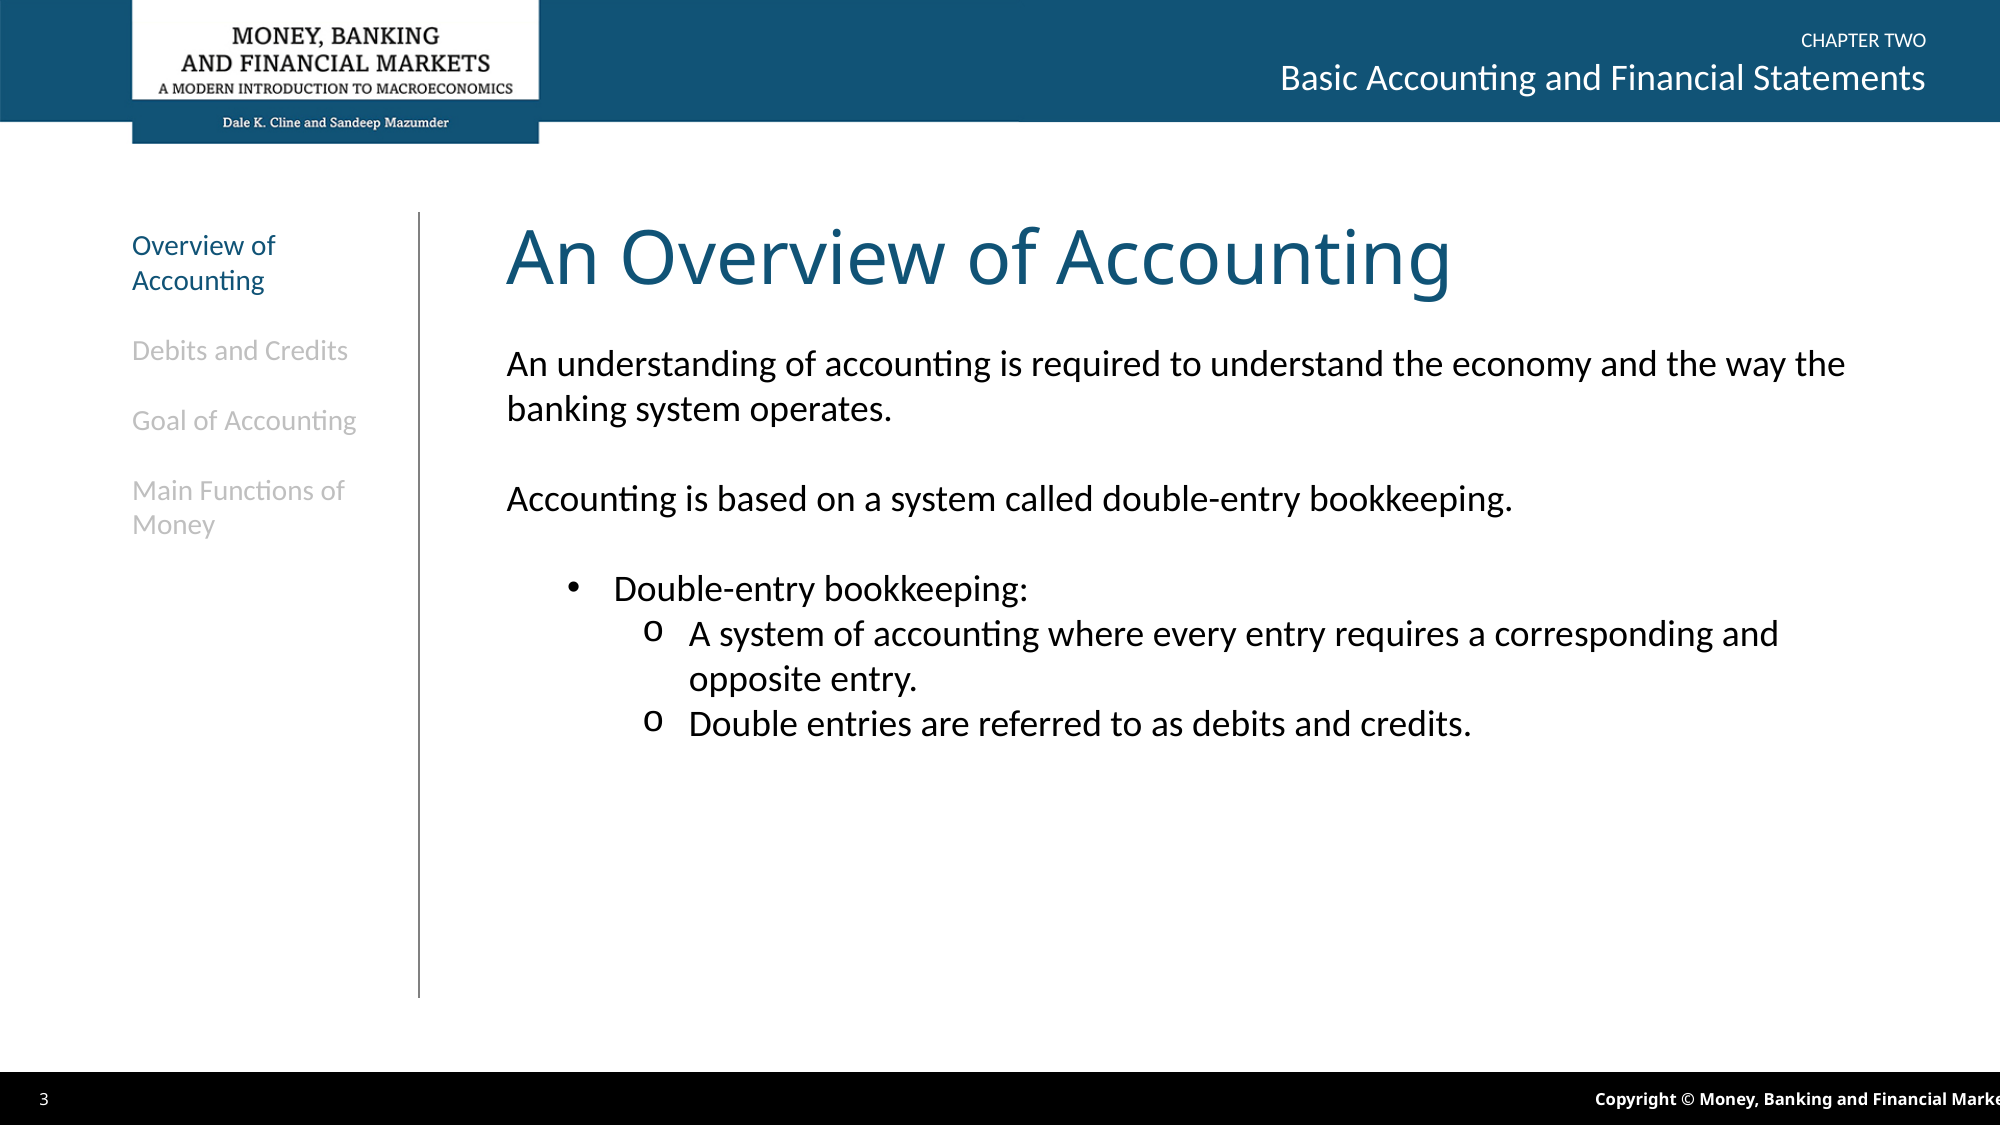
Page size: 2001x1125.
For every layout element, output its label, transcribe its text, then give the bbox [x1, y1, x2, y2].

text_box Copyright © Money, Banking and Financial Markets [1580, 1081, 2000, 1117]
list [0, 0, 2000, 144]
title An Overview of Accounting [491, 211, 1883, 317]
text_box [0, 1072, 2000, 1125]
text_box Overview of Accounting Debits and Credits Goal of Accounting Main Functions of Money [117, 218, 384, 594]
text_box 3 [24, 1081, 376, 1120]
text_box An understanding of accounting is required to understand the economy and the way the banking system operates. Accounting is based on a system called double-entry bookkeeping. Double-entry bookkeeping: A system of accounting where every entry requires a corresponding and opposite entry. Double entries are referred to as debits and credits. [477, 331, 1900, 797]
